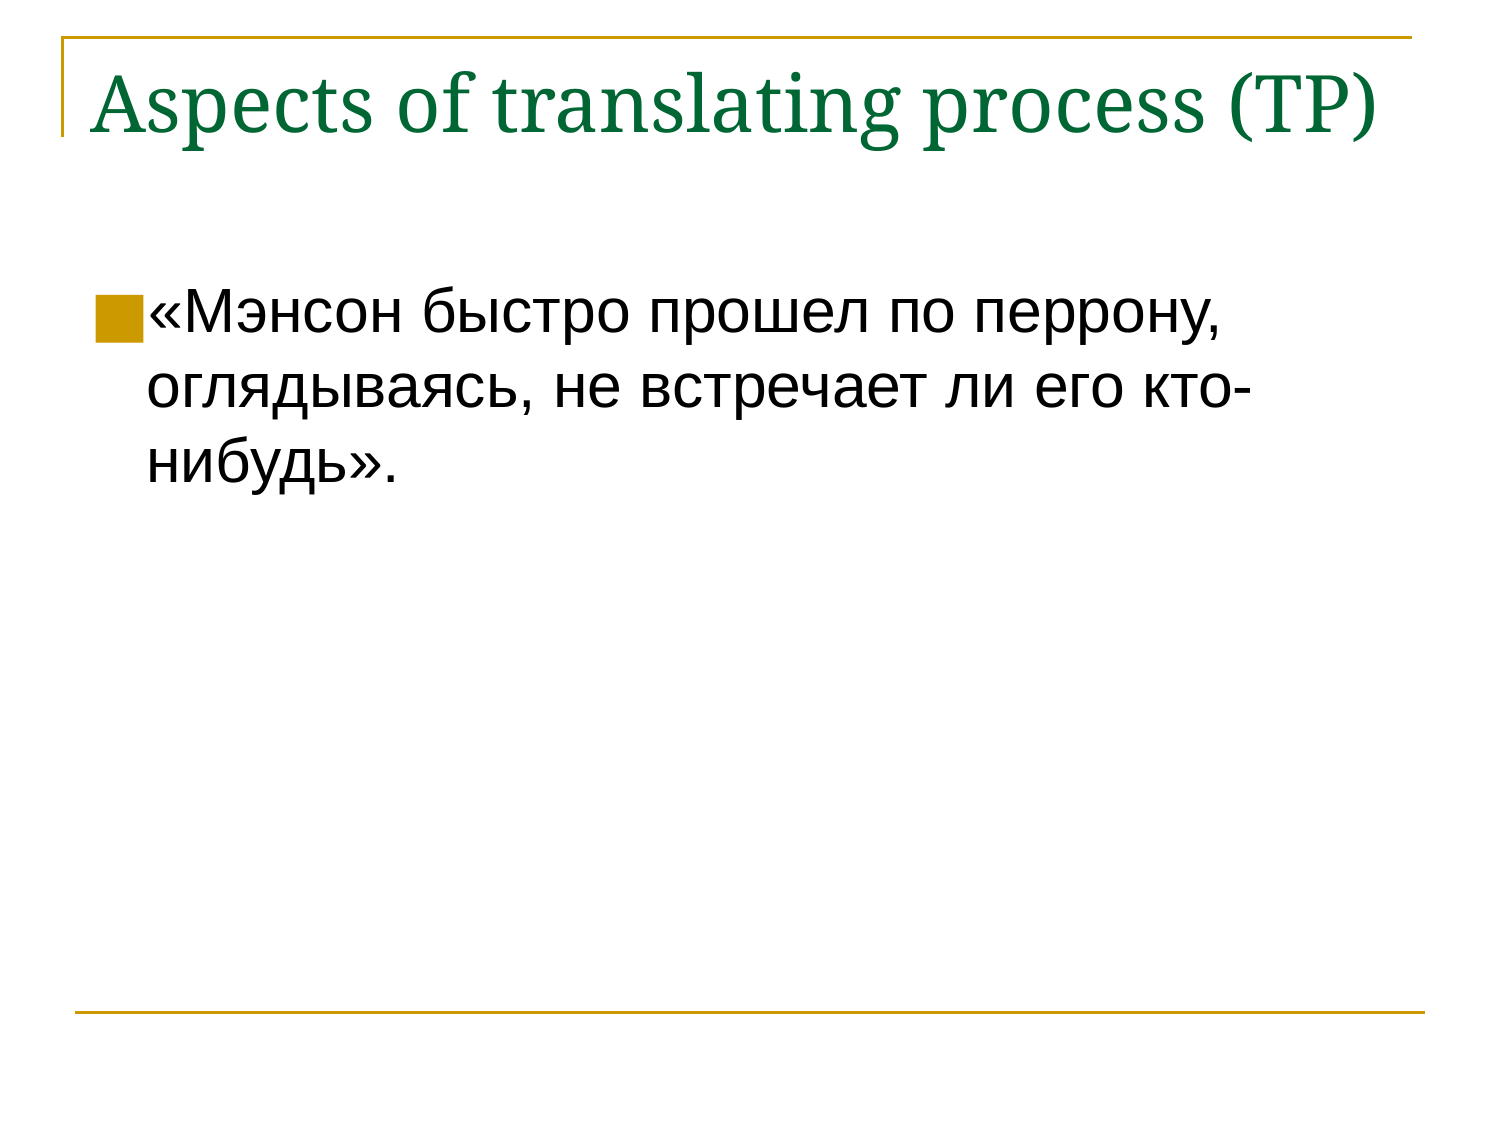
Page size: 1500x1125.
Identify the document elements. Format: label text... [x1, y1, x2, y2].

list «Мэнсон быстро прошел по перрону, оглядываясь, не встречает ли его кто-нибудь». [75, 262, 1425, 1006]
title Aspects of translating process (TP) [75, 45, 1425, 233]
